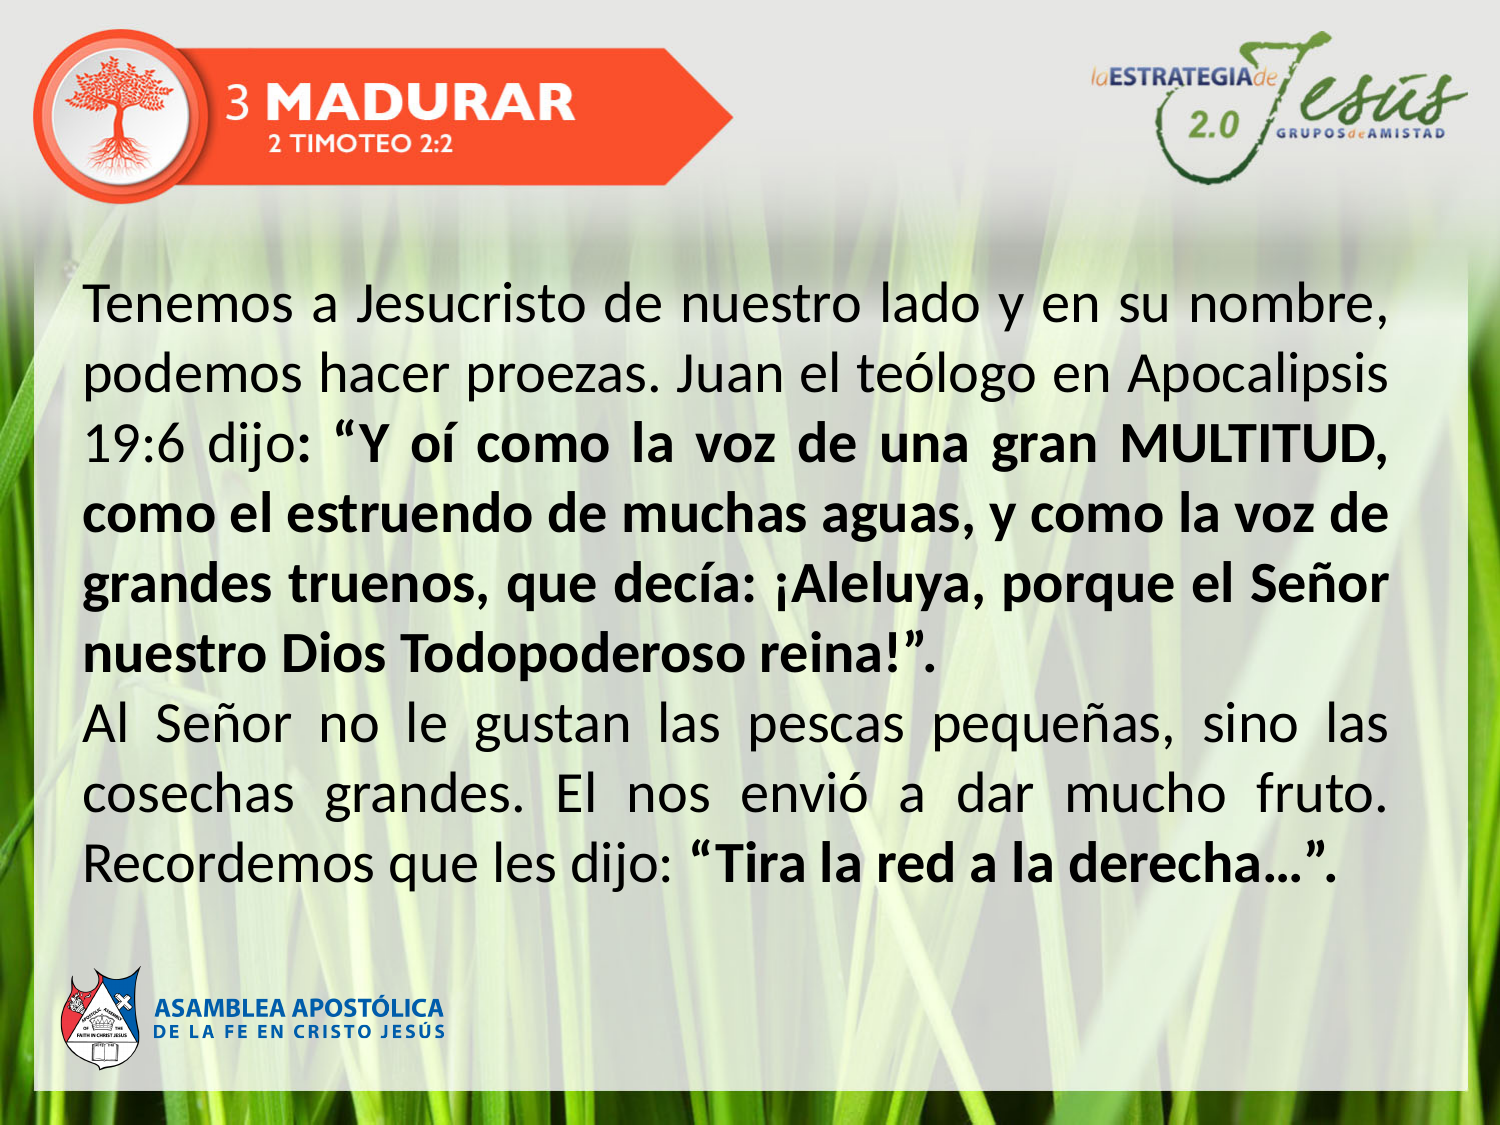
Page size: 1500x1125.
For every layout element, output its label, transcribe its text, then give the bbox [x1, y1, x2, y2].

picture [0, 0, 1500, 1125]
text_box Tenemos a Jesucristo de nuestro lado y en su nombre, podemos hacer proezas. Juan el teólogo en Apocalipsis 19:6 dijo: “Y oí como la voz de una gran MULTITUD, como el estruendo de muchas aguas, y como la voz de grandes truenos, que decía: ¡Aleluya, porque el Señor nuestro Dios Todopoderoso reina!”. Al Señor no le gustan las pescas pequeñas, sino las cosechas grandes. El nos envió a dar mucho fruto. Recordemos que les dijo: “Tira la red a la derecha…”. [67, 256, 1406, 902]
